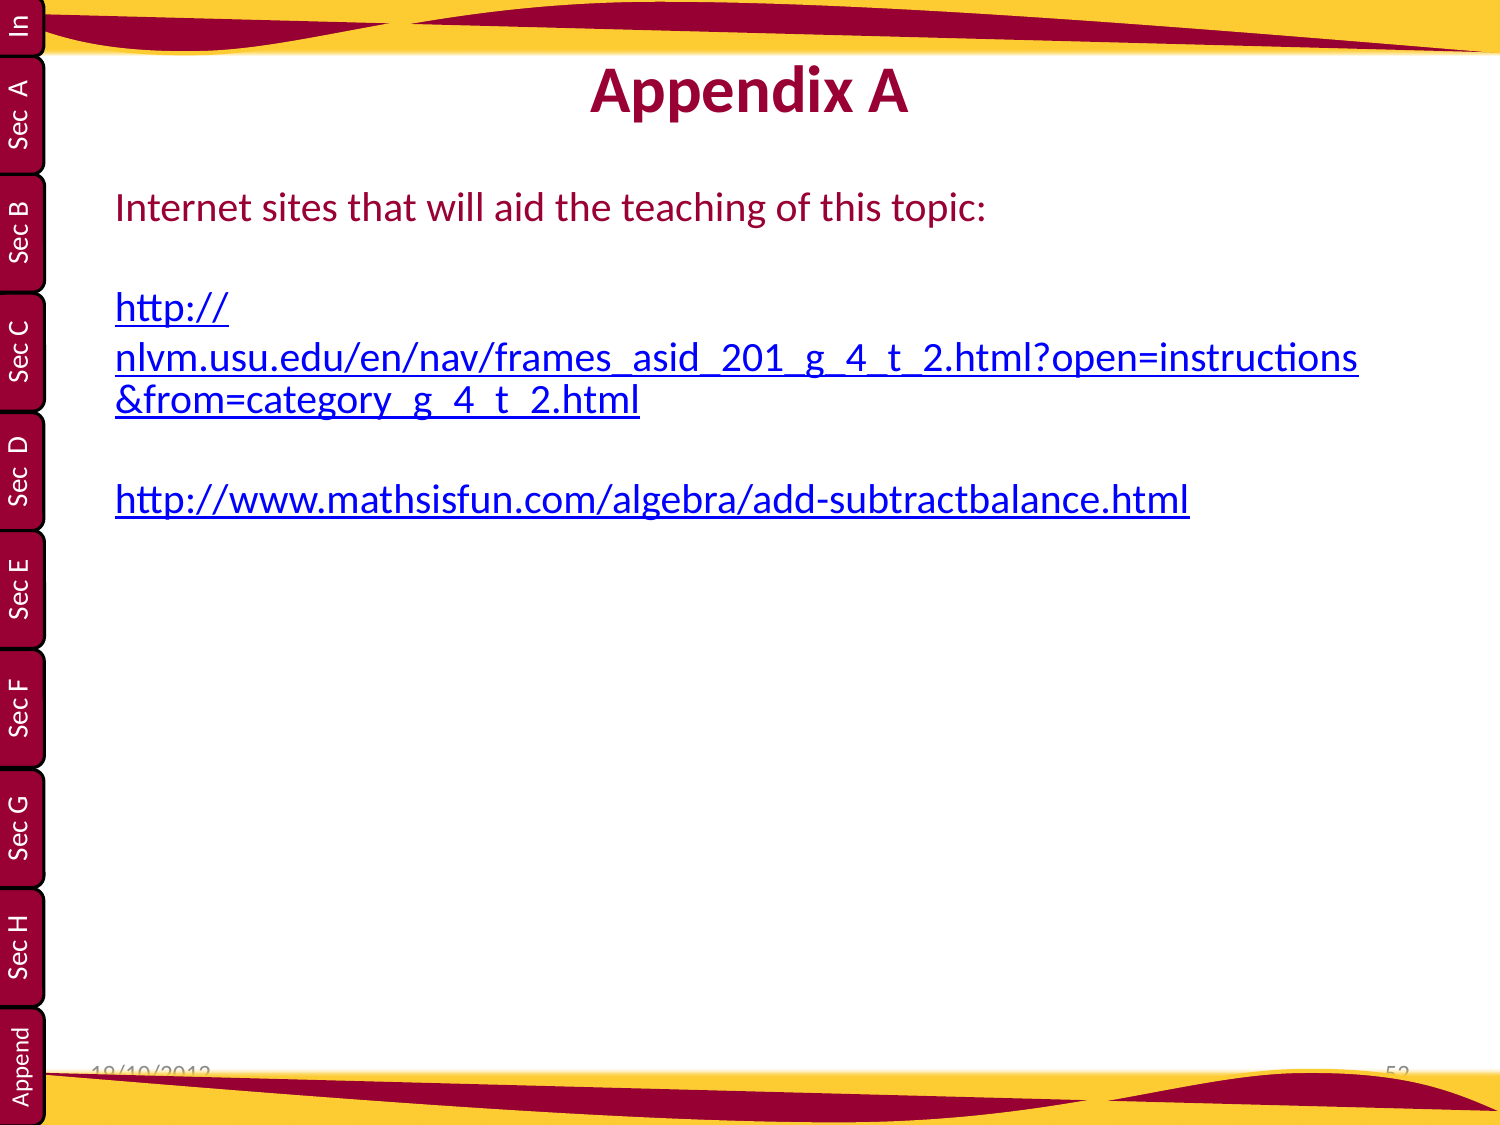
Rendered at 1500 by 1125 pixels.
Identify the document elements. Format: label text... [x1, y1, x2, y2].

text_box Internet sites that will aid the teaching of this topic: http://nlvm.usu.edu/en/nav/frames_asid_201_g_4_t_2.html?open=instructions&from=category_g_4_t_2.html http://www.mathsisfun.com/algebra/add-subtractbalance.html [100, 172, 1376, 488]
text_box Appendix A [575, 38, 925, 133]
